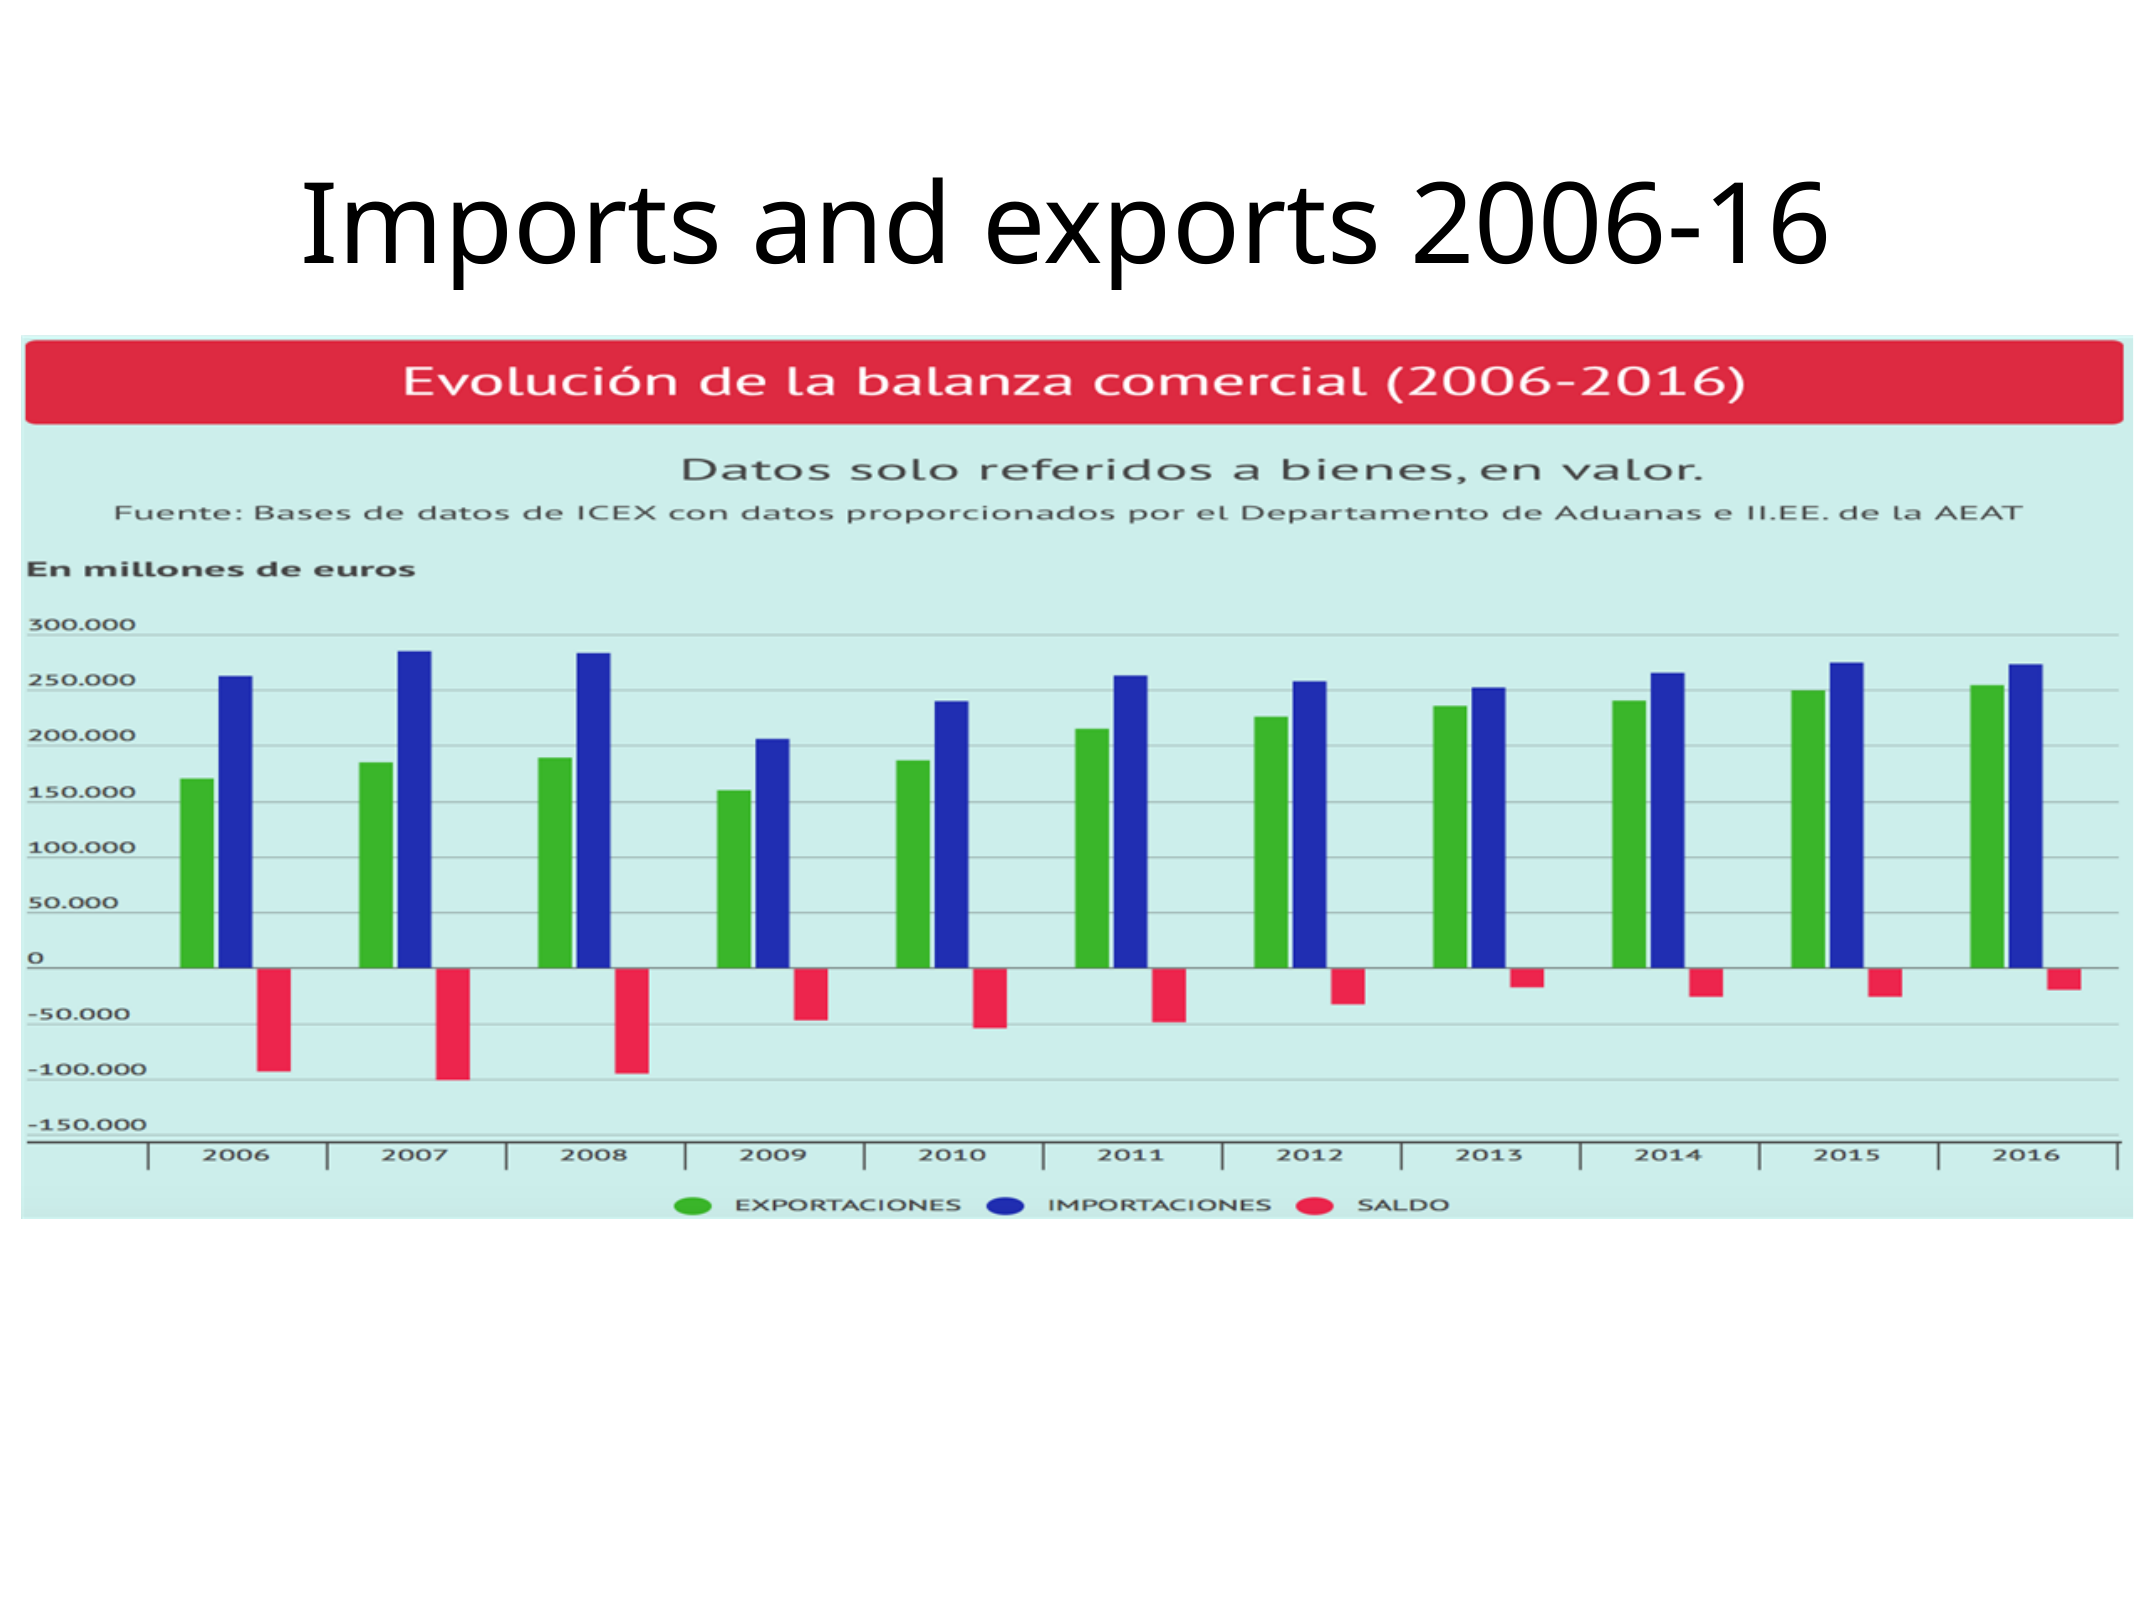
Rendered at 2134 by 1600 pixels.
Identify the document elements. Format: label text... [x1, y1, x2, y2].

picture [21, 335, 2134, 1219]
title Imports and exports 2006-16 [156, 41, 1978, 331]
